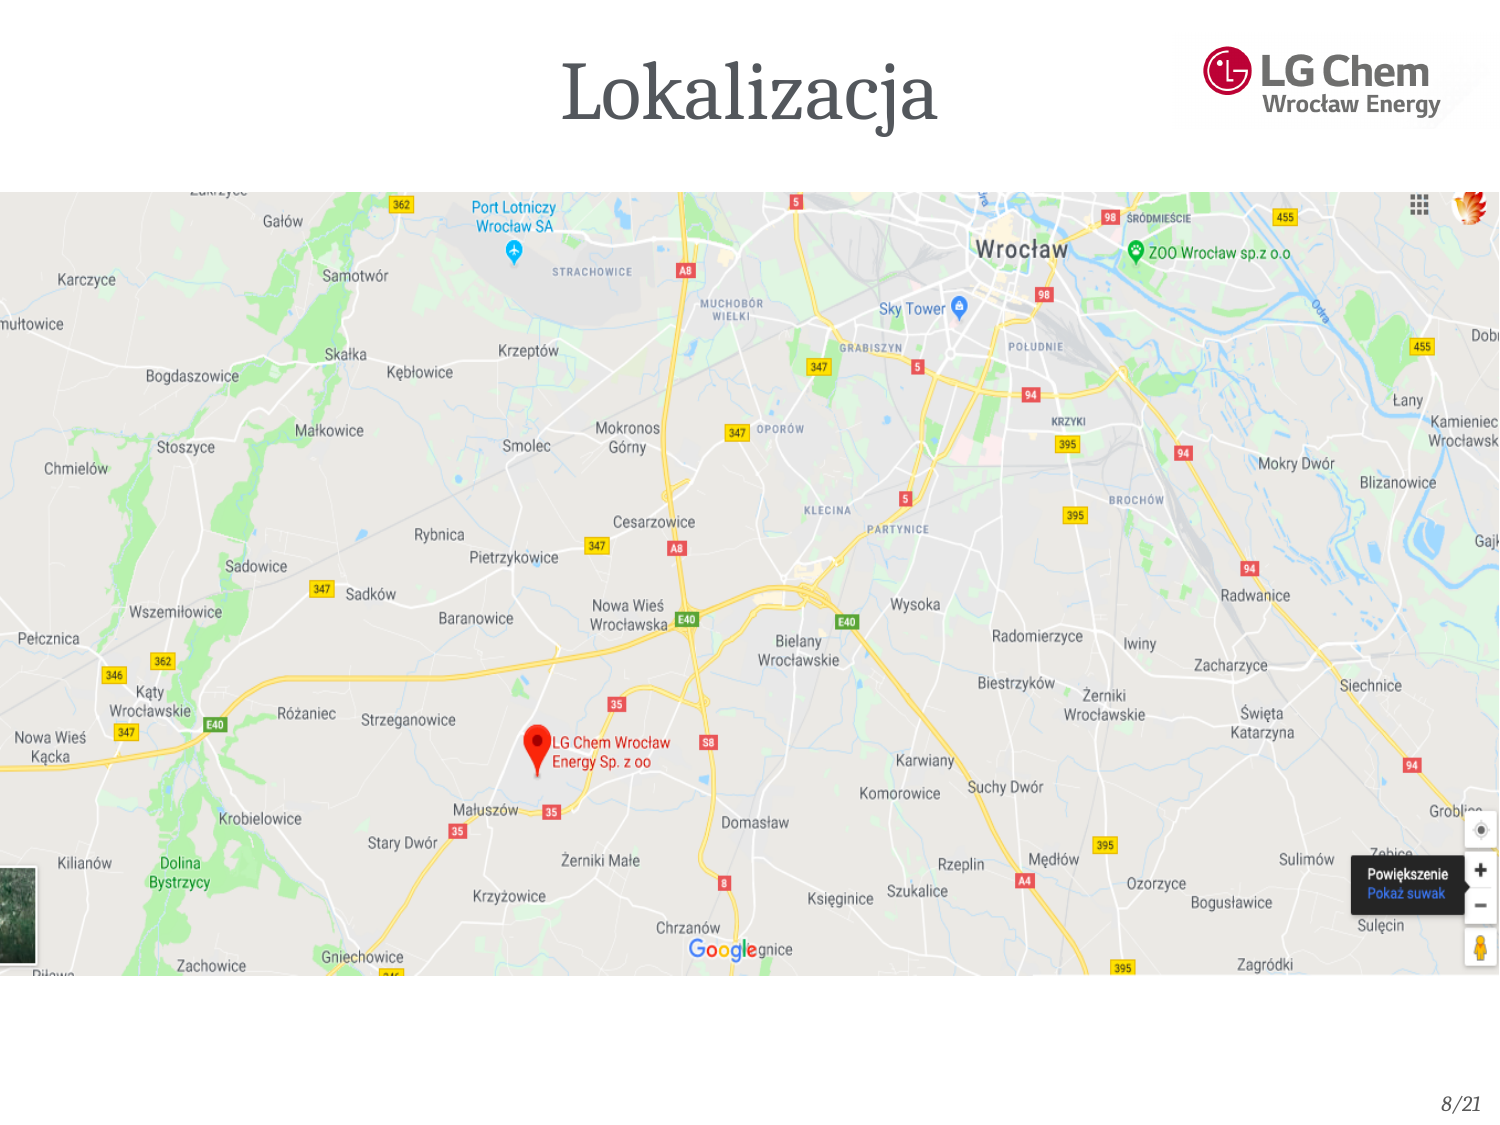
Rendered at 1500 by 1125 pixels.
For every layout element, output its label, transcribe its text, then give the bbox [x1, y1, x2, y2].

picture [1172, 32, 1500, 129]
text_box Lokalizacja [544, 29, 956, 144]
picture [0, 192, 1499, 977]
text_box 8/21 [1426, 1082, 1496, 1123]
